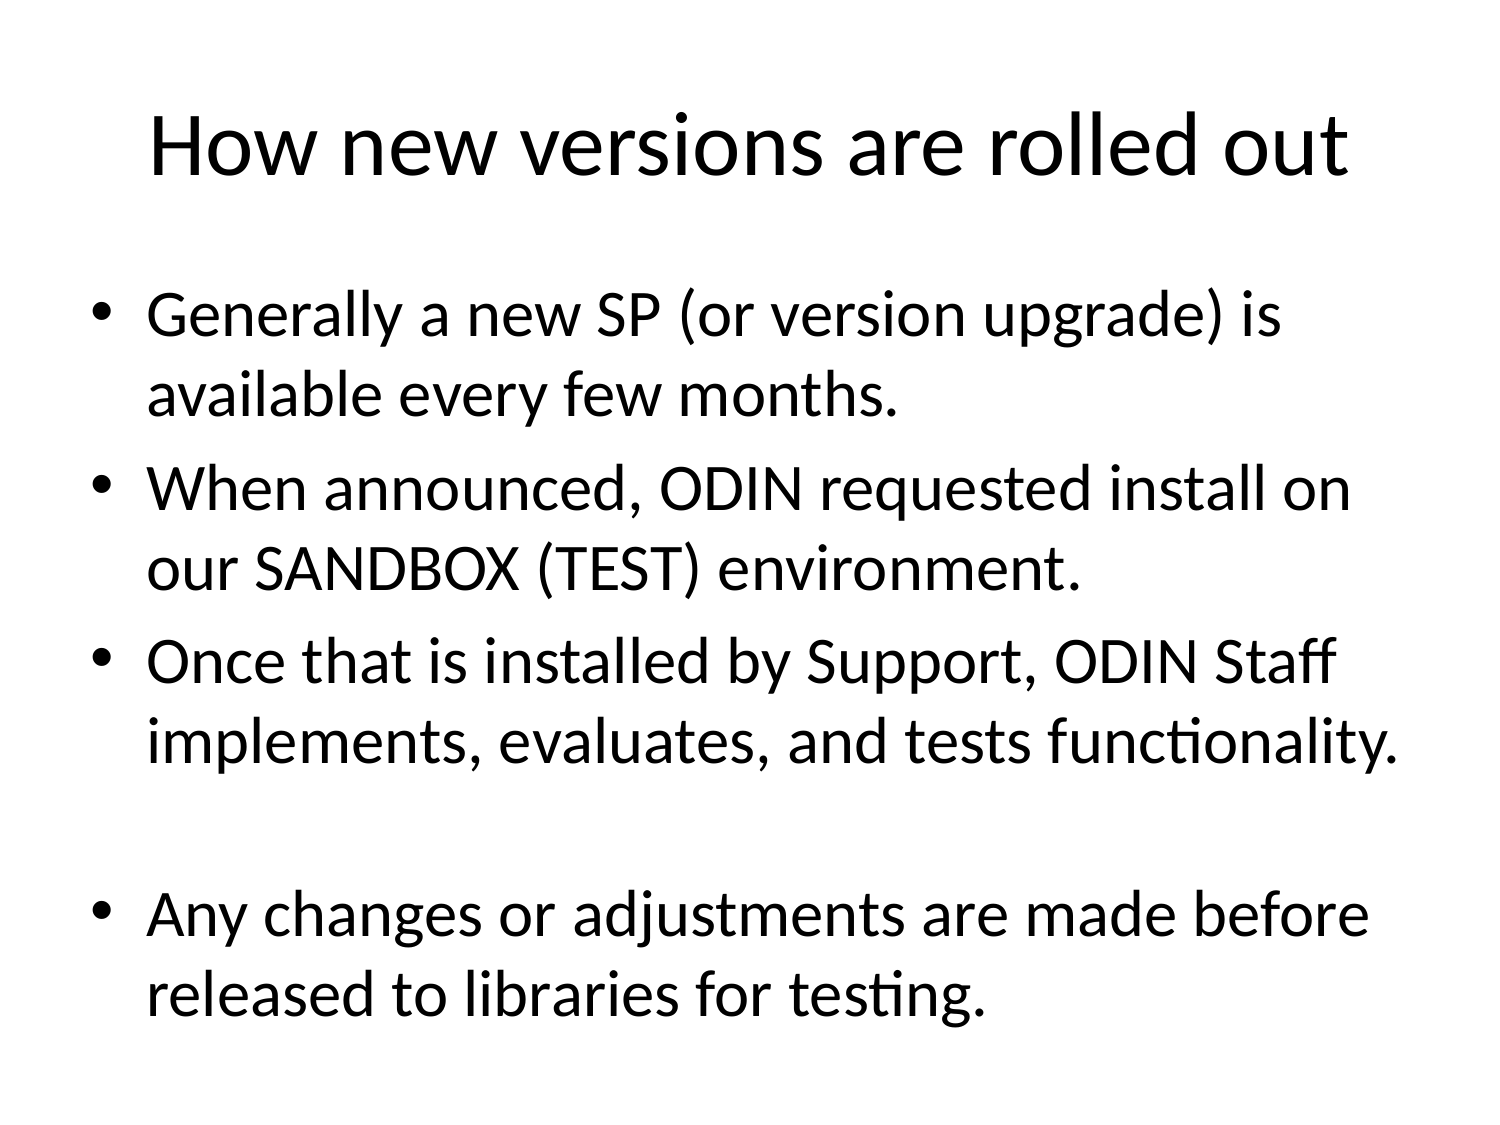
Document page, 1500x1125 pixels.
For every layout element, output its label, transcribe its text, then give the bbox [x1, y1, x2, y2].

title How new versions are rolled out [75, 45, 1425, 233]
list Generally a new SP (or version upgrade) is available every few months. When announced, ODIN requested install on our SANDBOX (TEST) environment. Once that is installed by Support, ODIN Staff implements, evaluates, and tests functionality. Any changes or adjustments are made before released to libraries for testing. [75, 262, 1425, 1005]
